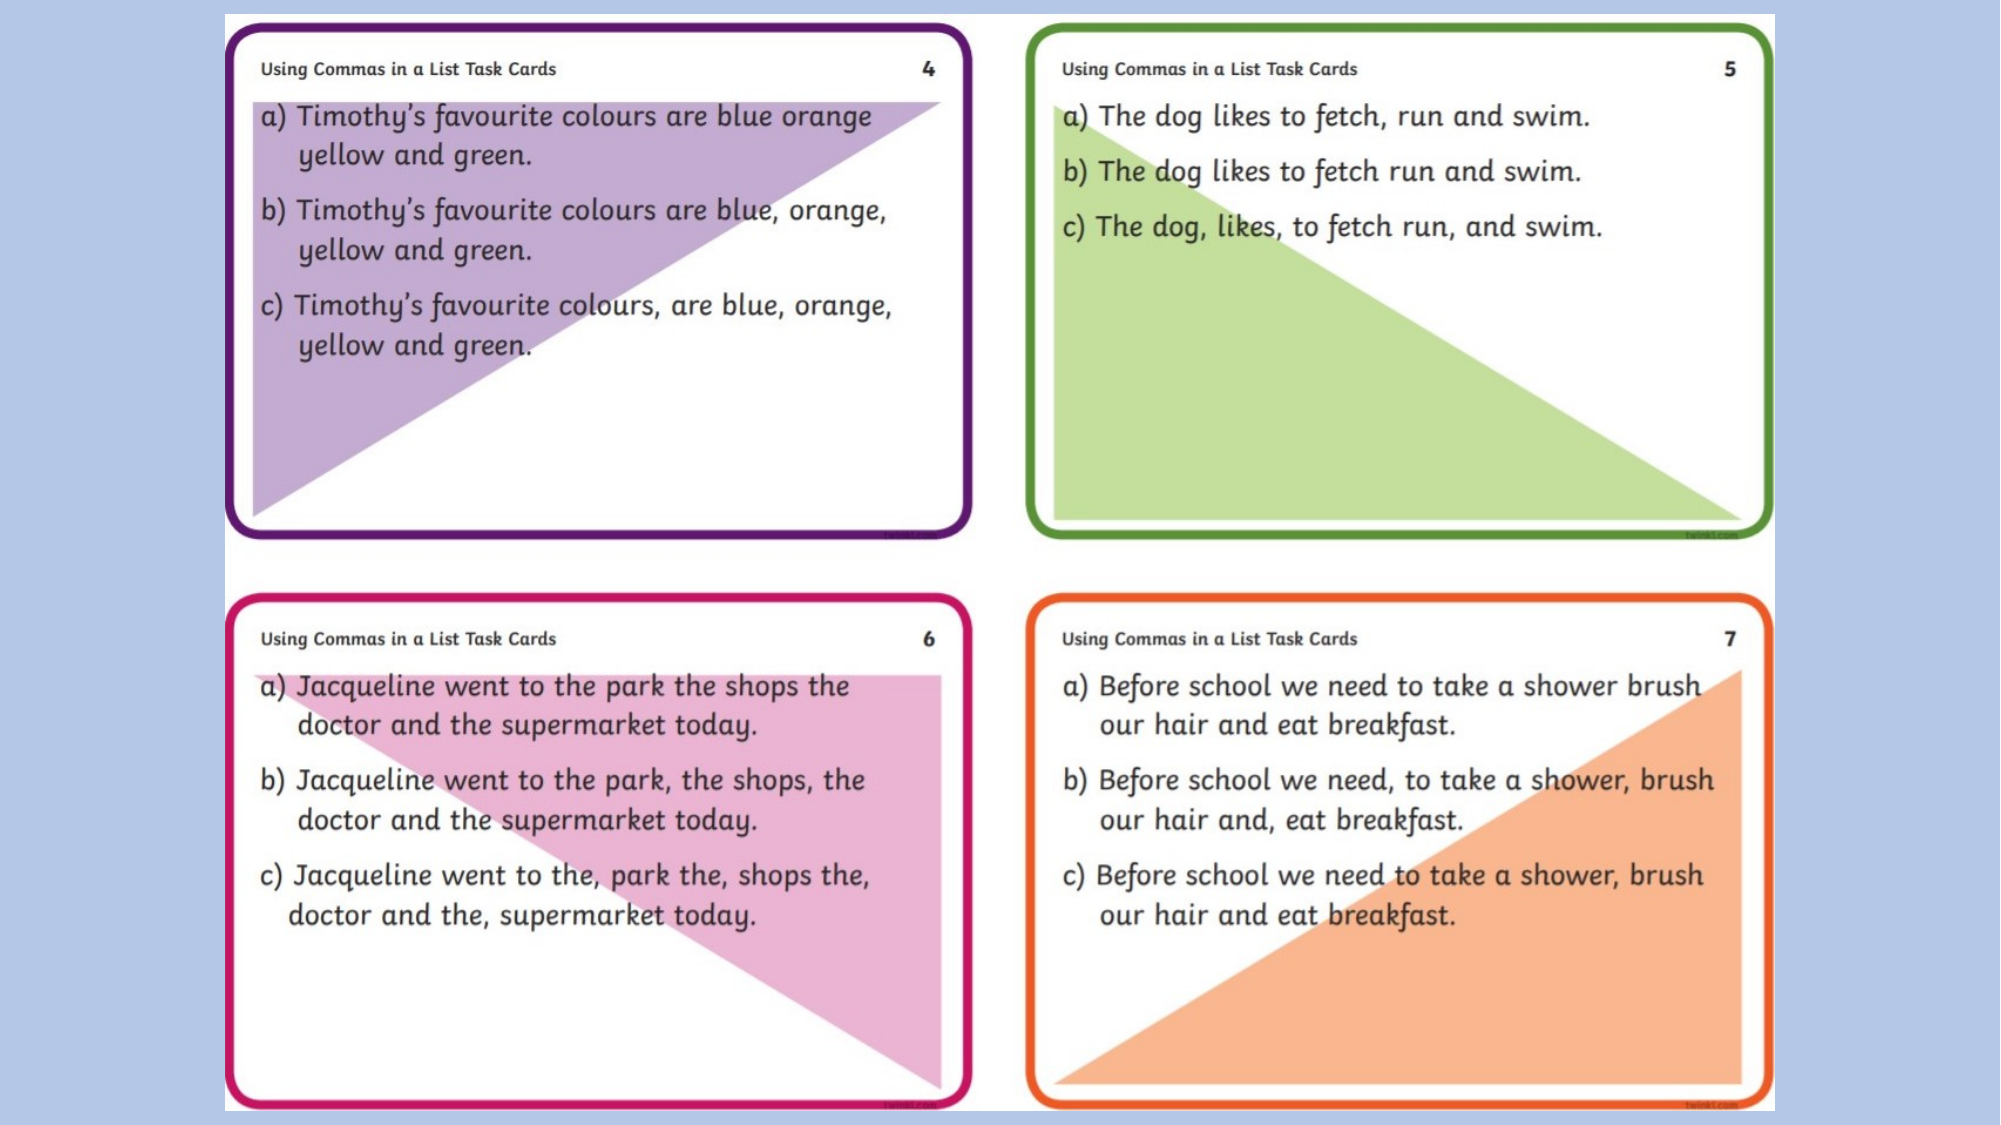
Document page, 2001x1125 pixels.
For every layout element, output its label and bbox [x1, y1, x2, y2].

picture [225, 14, 1775, 1111]
